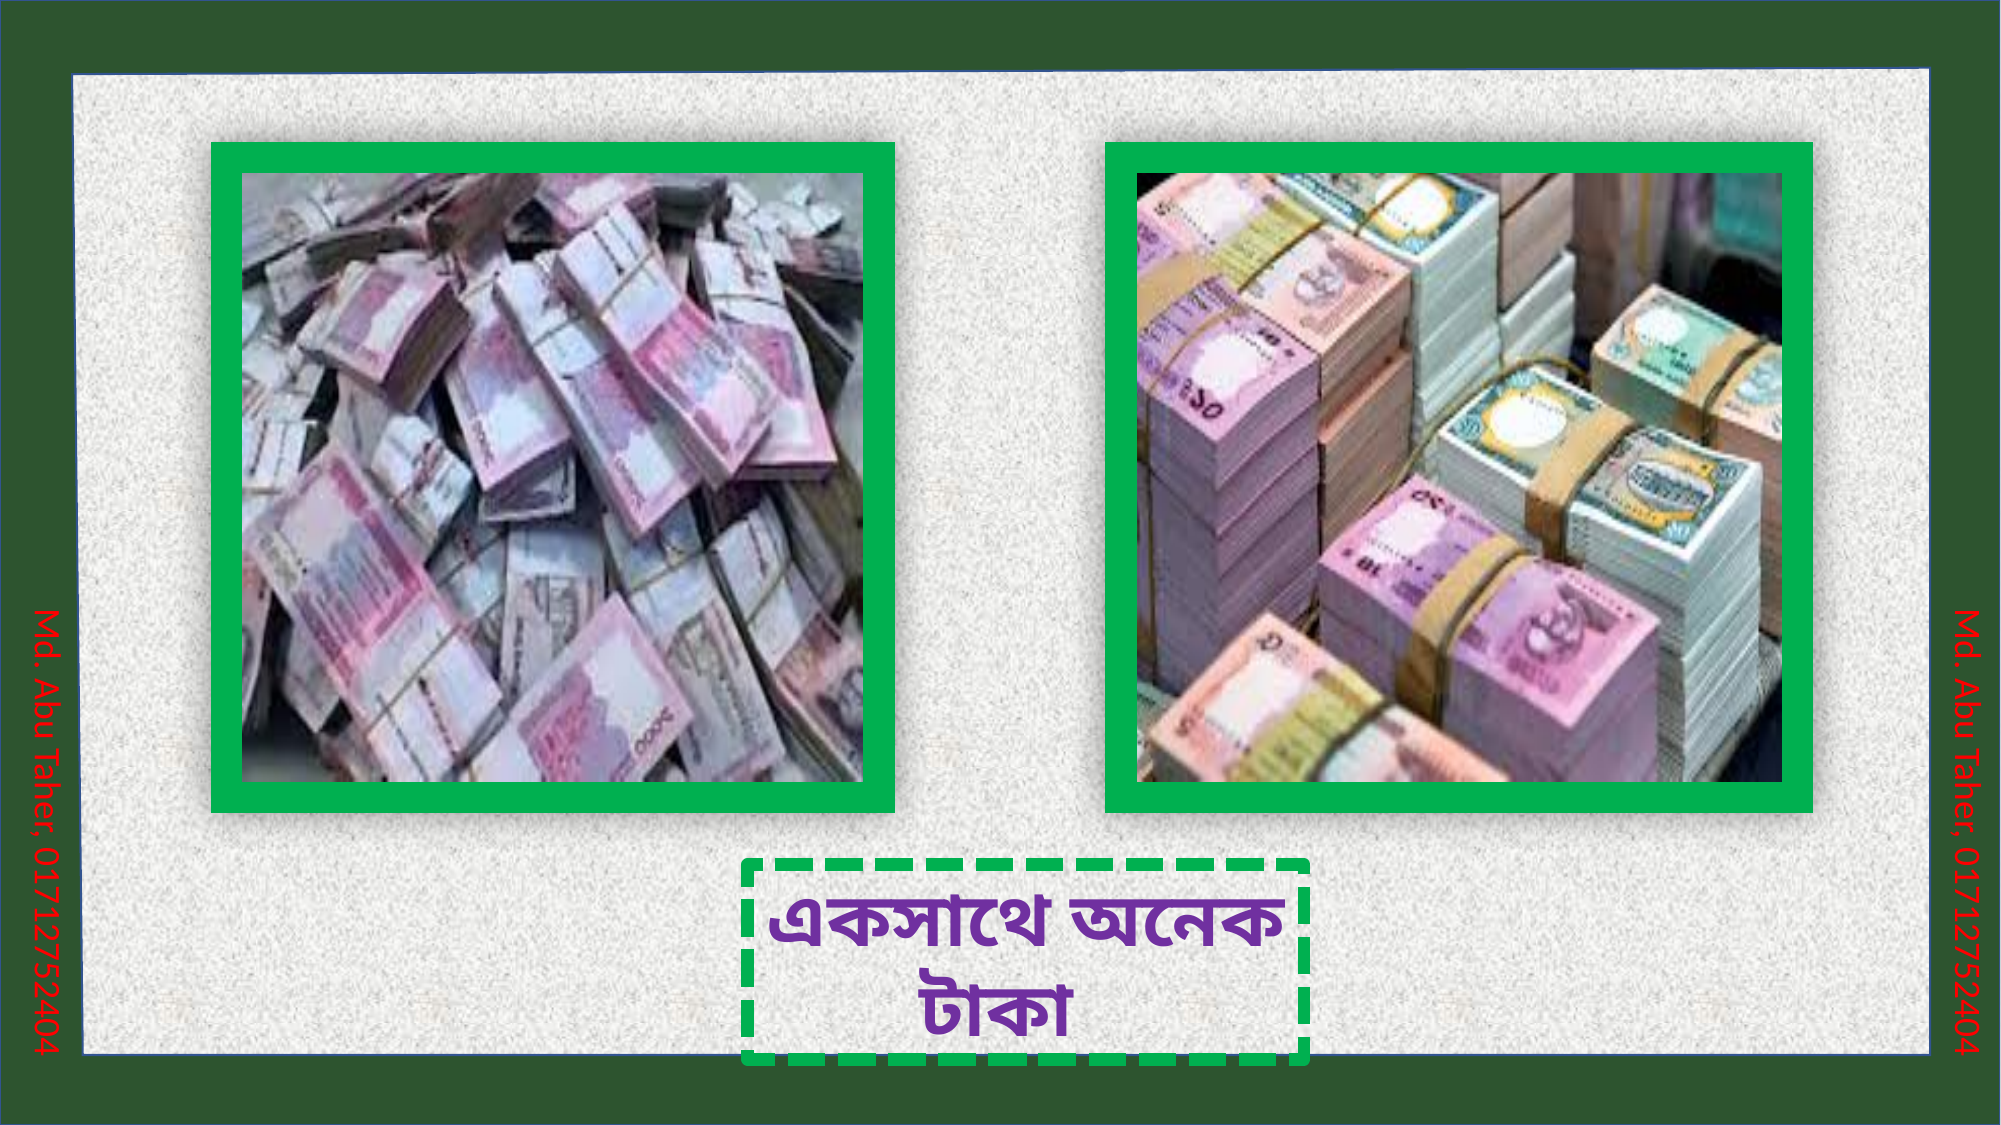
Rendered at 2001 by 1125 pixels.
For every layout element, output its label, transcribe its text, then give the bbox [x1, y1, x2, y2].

text_box একসাথে অনেক টাকা [747, 864, 1305, 1060]
picture [74, 69, 1929, 1053]
